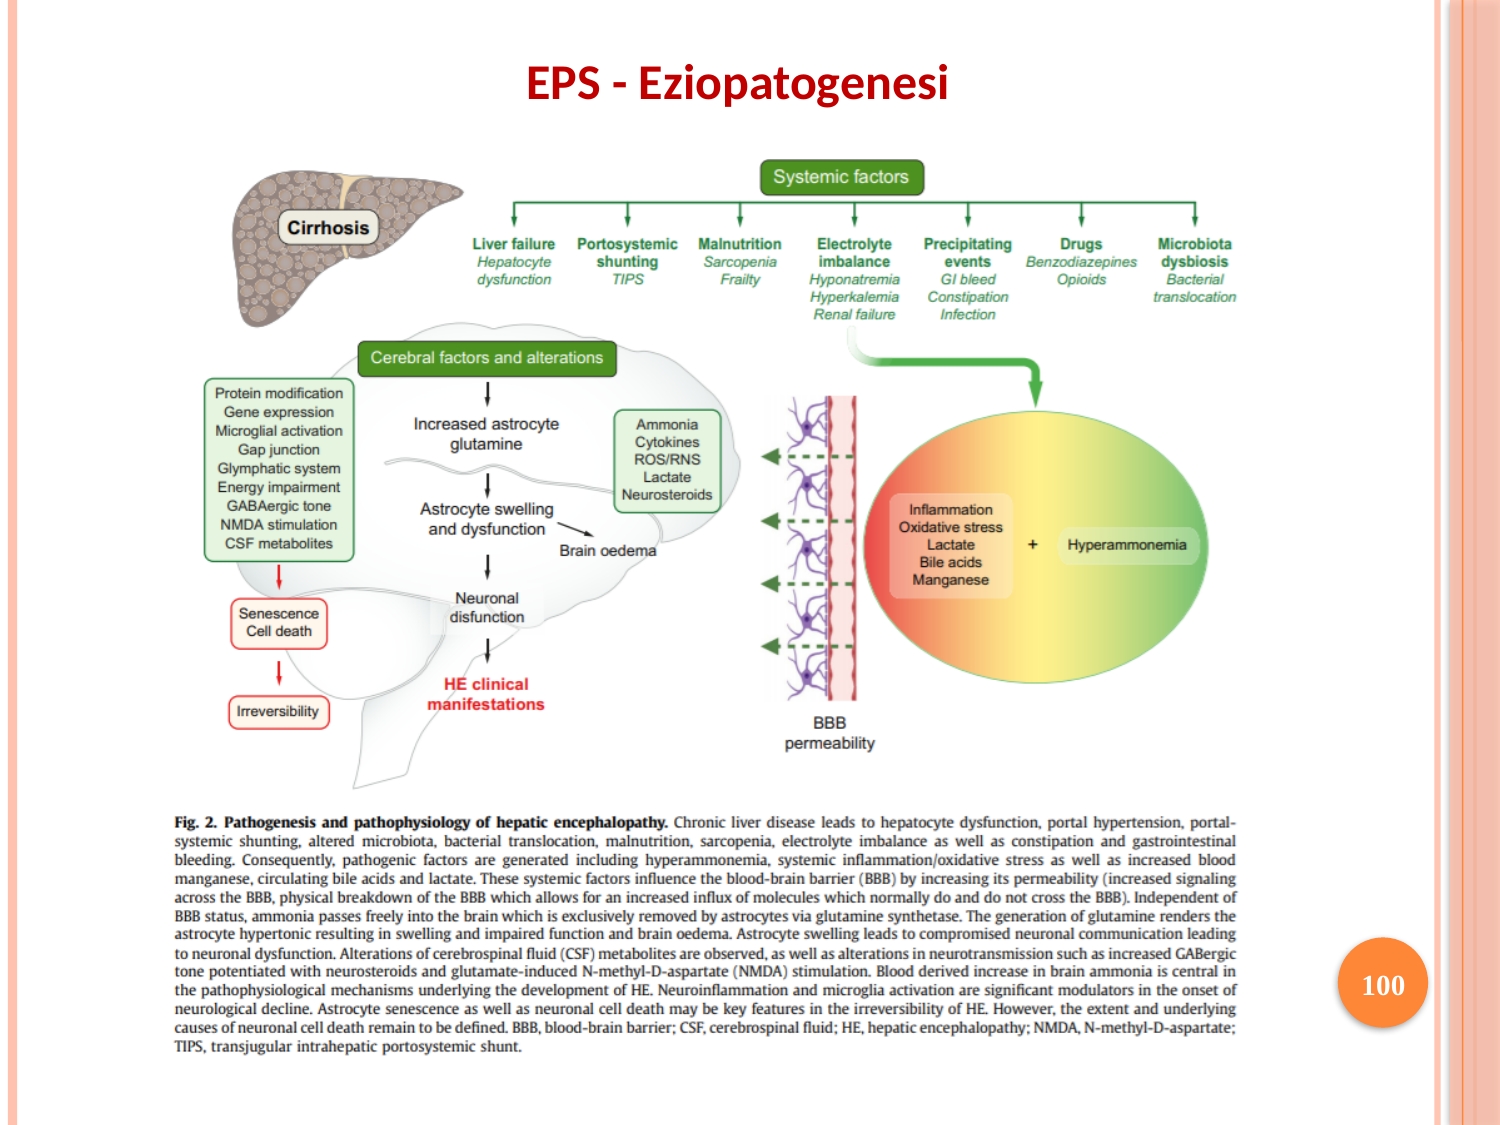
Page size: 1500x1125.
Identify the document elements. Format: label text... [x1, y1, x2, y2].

picture [135, 118, 1275, 1068]
slide_number 100 [1333, 940, 1434, 1026]
text_box EPS - Eziopatogenesi [64, 42, 1412, 118]
